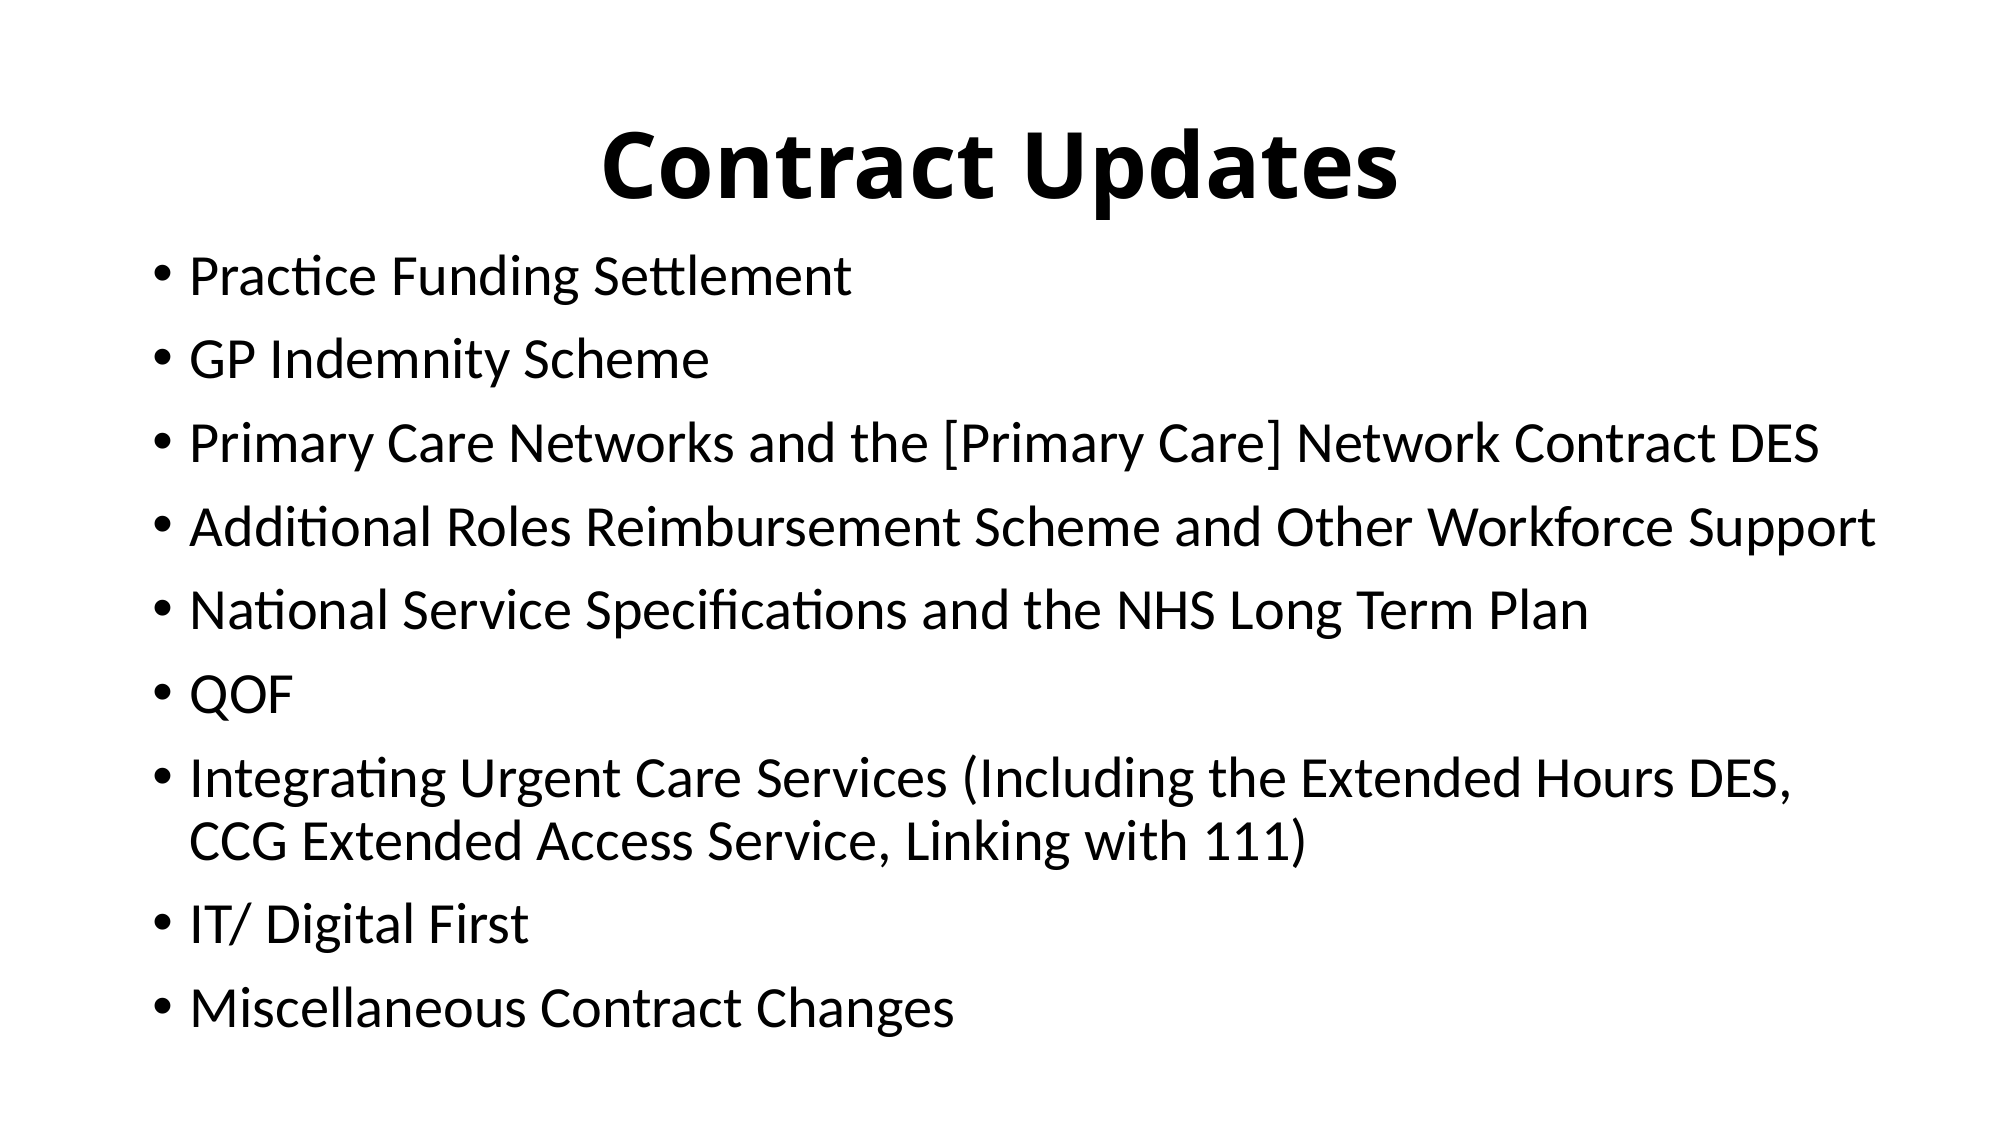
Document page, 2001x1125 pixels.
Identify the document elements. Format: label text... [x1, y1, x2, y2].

title Contract Updates [137, 59, 1863, 237]
list Practice Funding Settlement GP Indemnity Scheme Primary Care Networks and the [Primary Care] Network Contract DES Additional Roles Reimbursement Scheme and Other Workforce Support National Service Specifications and the NHS Long Term Plan QOF Integrating Urgent Care Services (Including the Extended Hours DES, CCG Extended Access Service, Linking with 111) IT/ Digital First Miscellaneous Contract Changes [137, 237, 1911, 1080]
